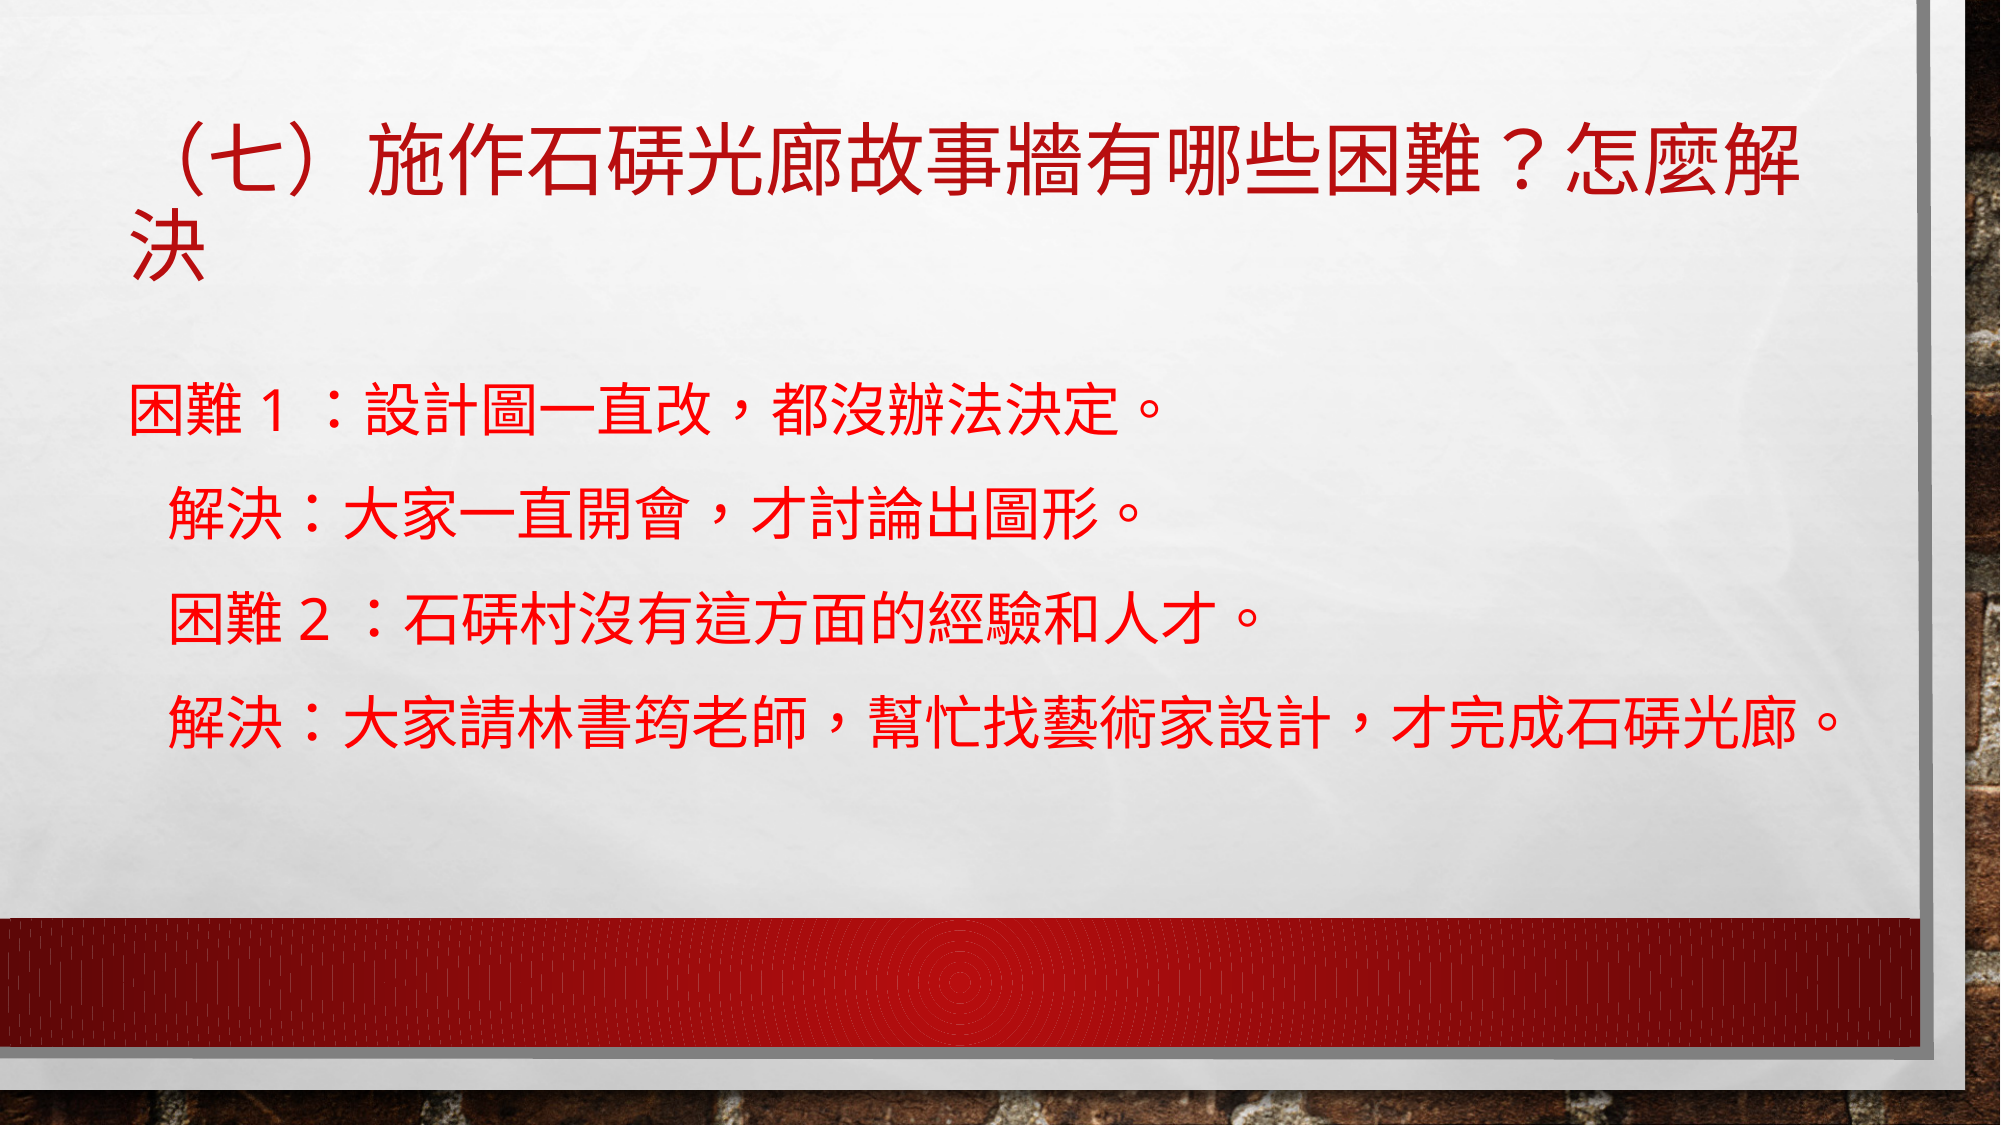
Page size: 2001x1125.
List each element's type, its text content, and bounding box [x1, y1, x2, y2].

title （七）施作石硦光廊故事牆有哪些困難？怎麼解決 [112, 112, 1818, 302]
picture [0, 0, 2000, 1125]
list 困難1：設計圖一直改，都沒辦法決定。 解決：大家一直開會，才討論出圖形。 困難2：石硦村沒有這方面的經驗和人才。 解決：大家請林書筠老師，幫忙找藝術家設計，才完成石硦光廊。 [112, 338, 1818, 882]
